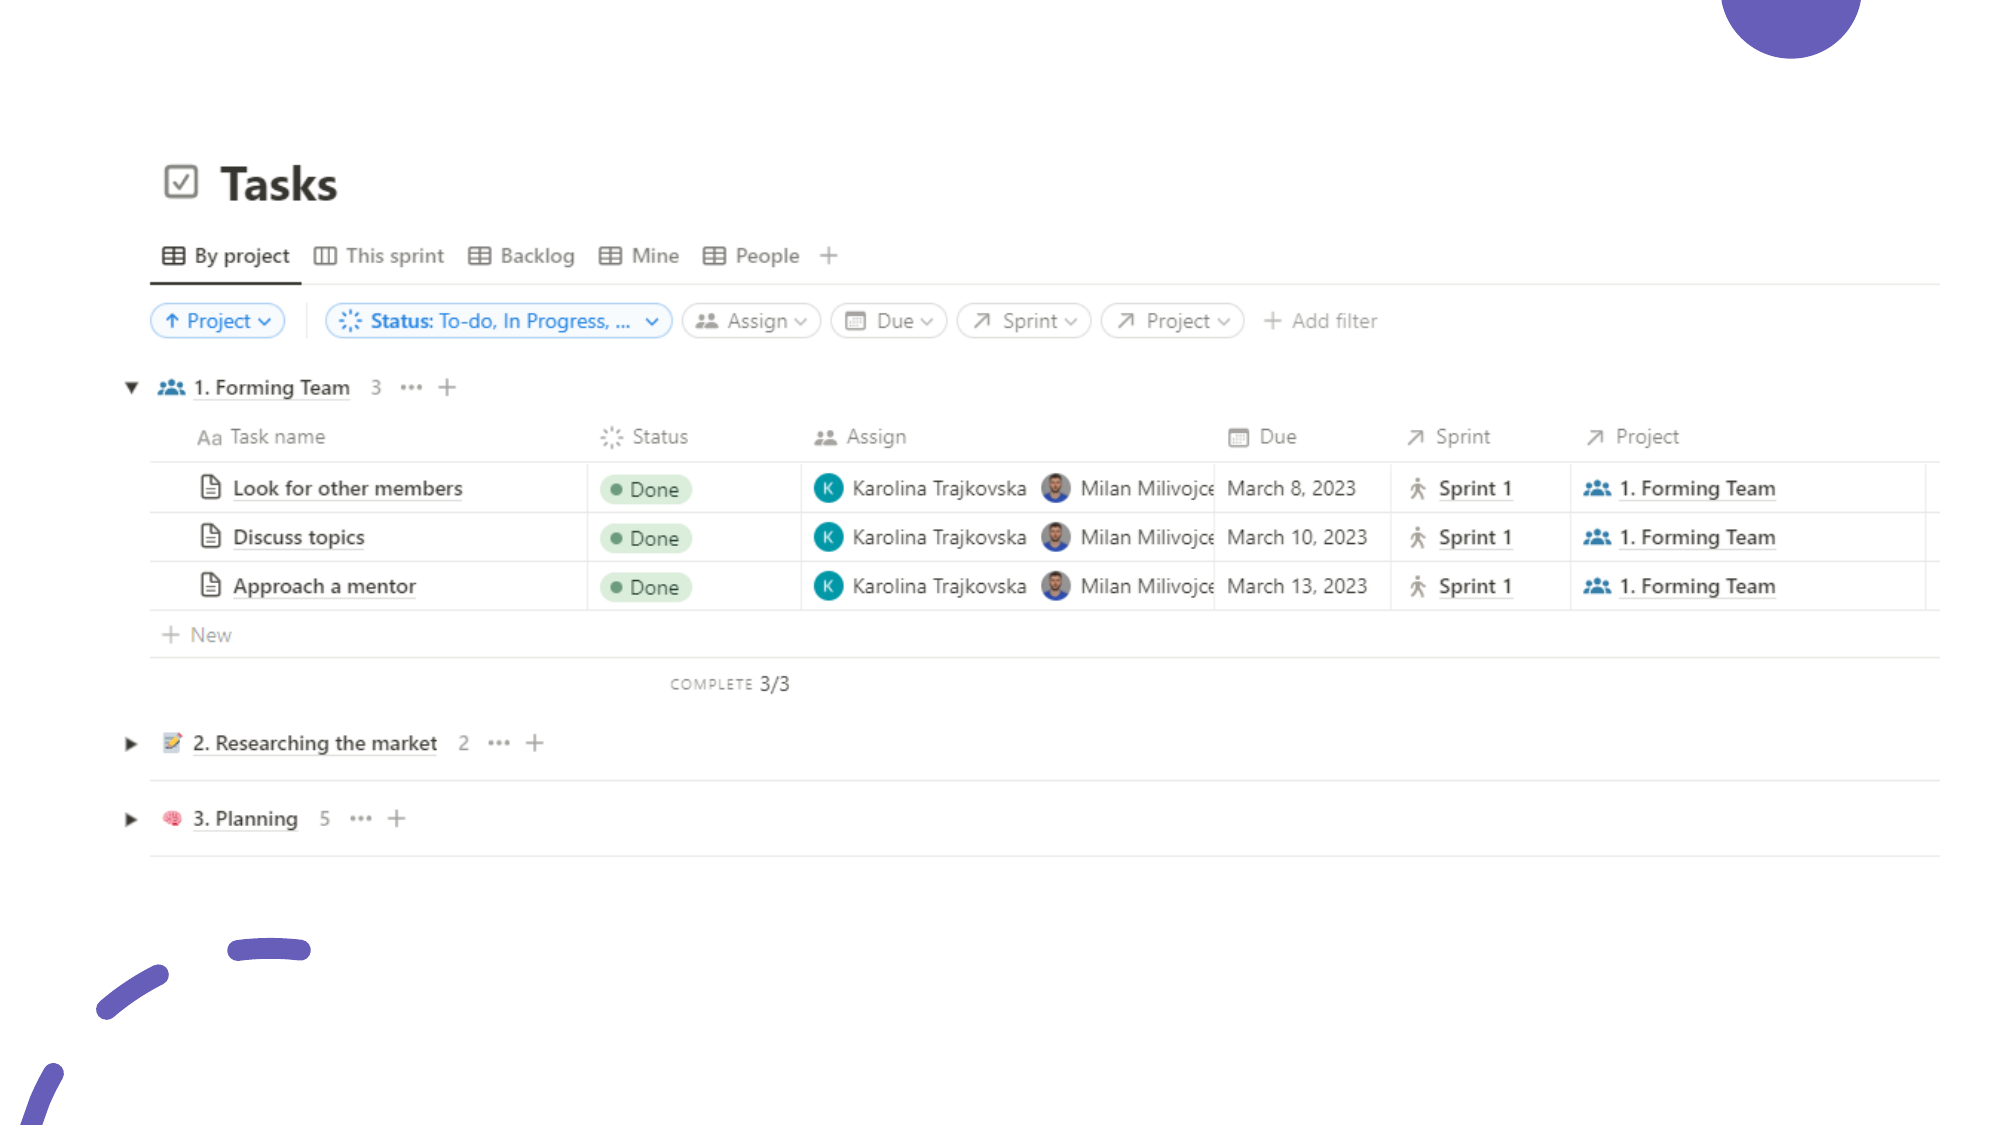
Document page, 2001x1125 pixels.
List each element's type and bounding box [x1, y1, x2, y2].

picture [81, 146, 1940, 866]
